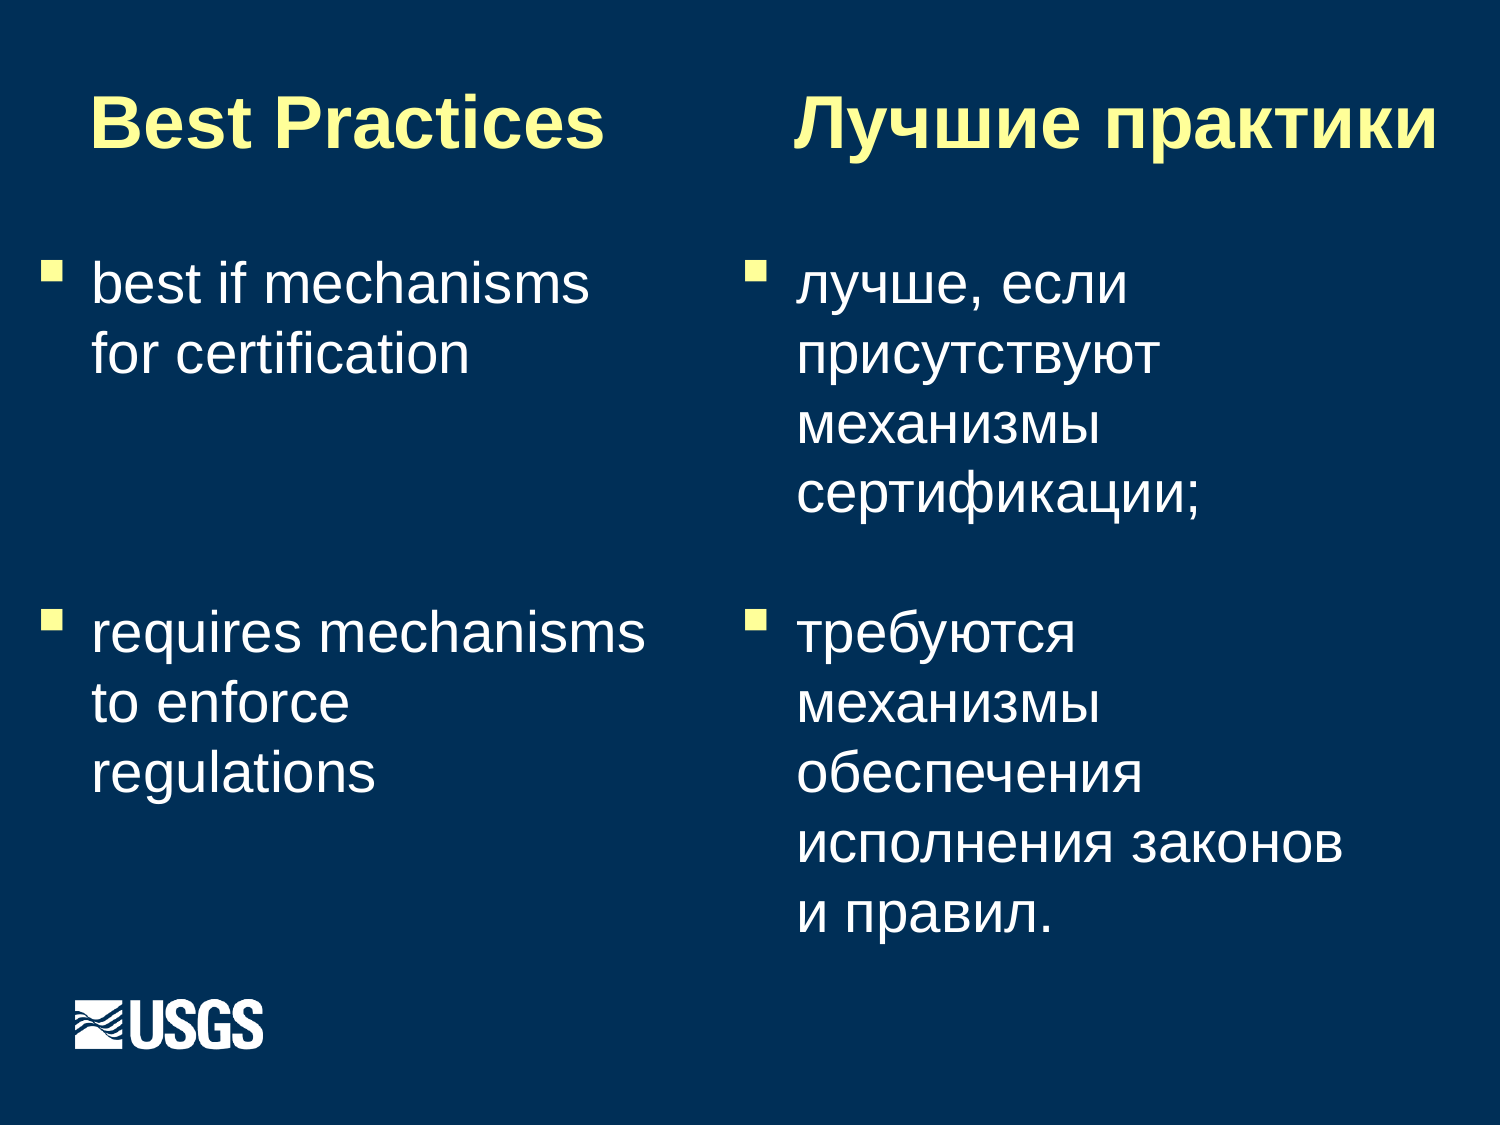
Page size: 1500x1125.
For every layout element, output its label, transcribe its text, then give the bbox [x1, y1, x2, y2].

text_box лучше, если присутствуют механизмы сертификации; требуются механизмы обеспечения исполнения законов и правил. [724, 237, 1368, 625]
list [18, 324, 788, 713]
title Best Practices [75, 24, 738, 213]
text_box best if mechanisms for certification requires mechanisms to enforce regulations [20, 237, 663, 625]
text_box Лучшие практики [779, 24, 1468, 213]
